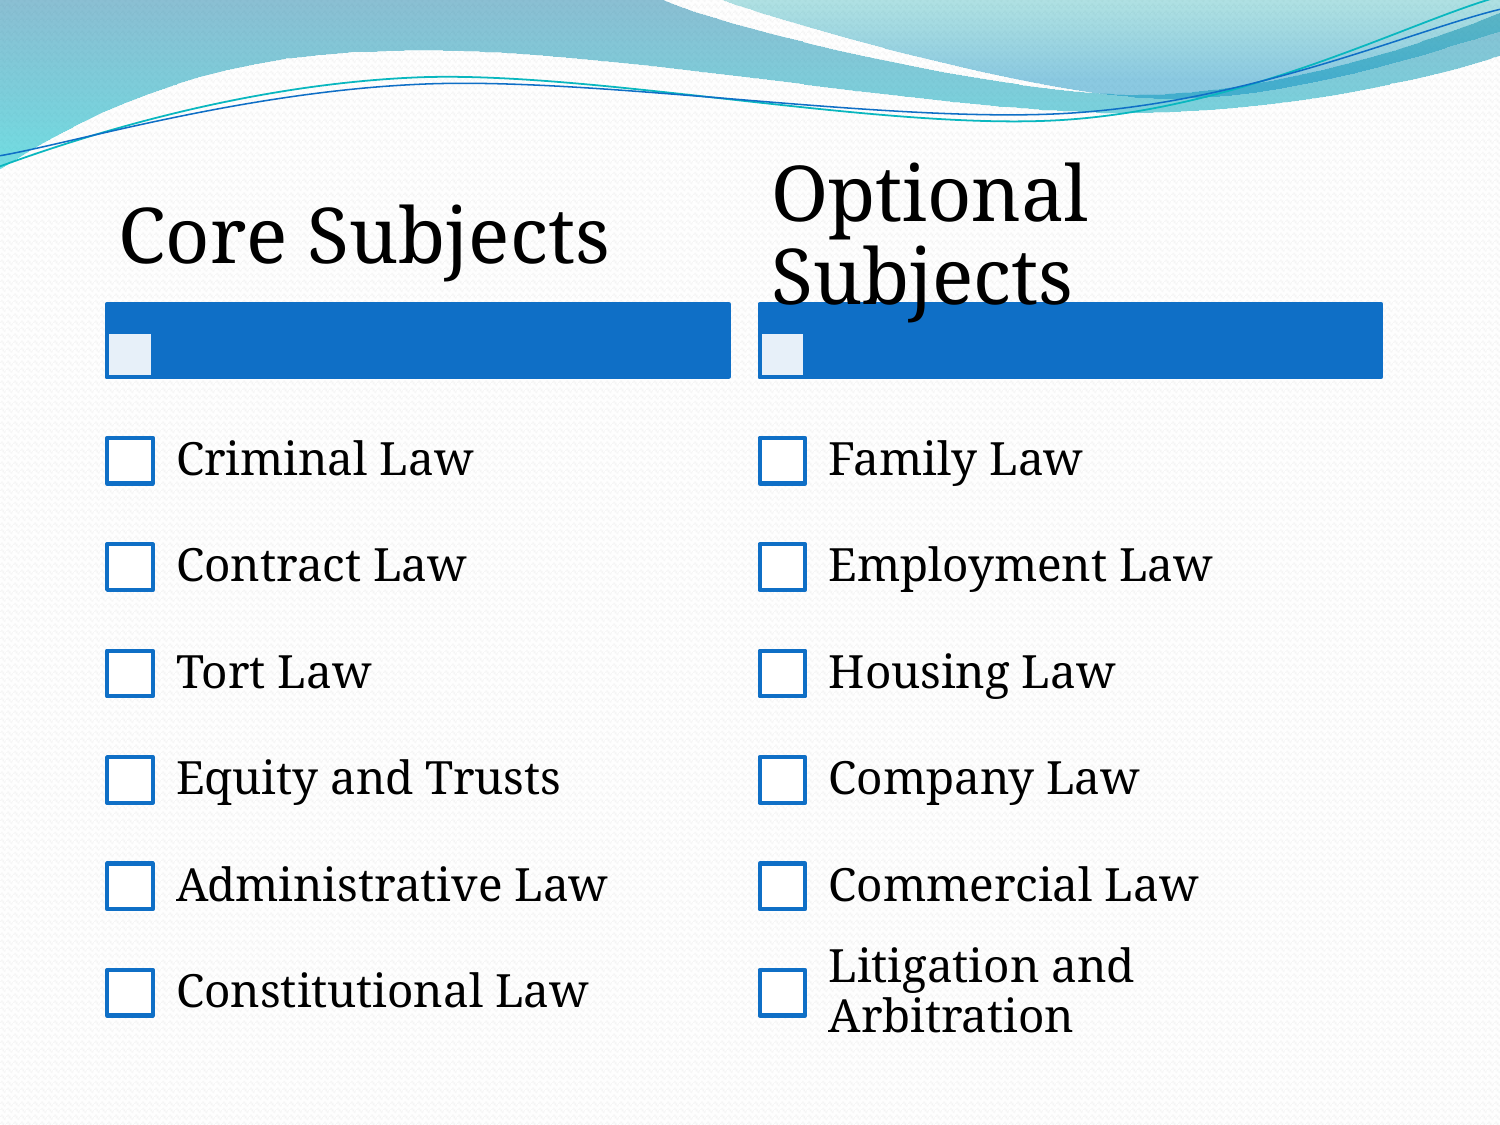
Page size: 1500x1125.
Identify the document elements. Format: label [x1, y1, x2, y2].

list [29, 172, 1459, 1047]
